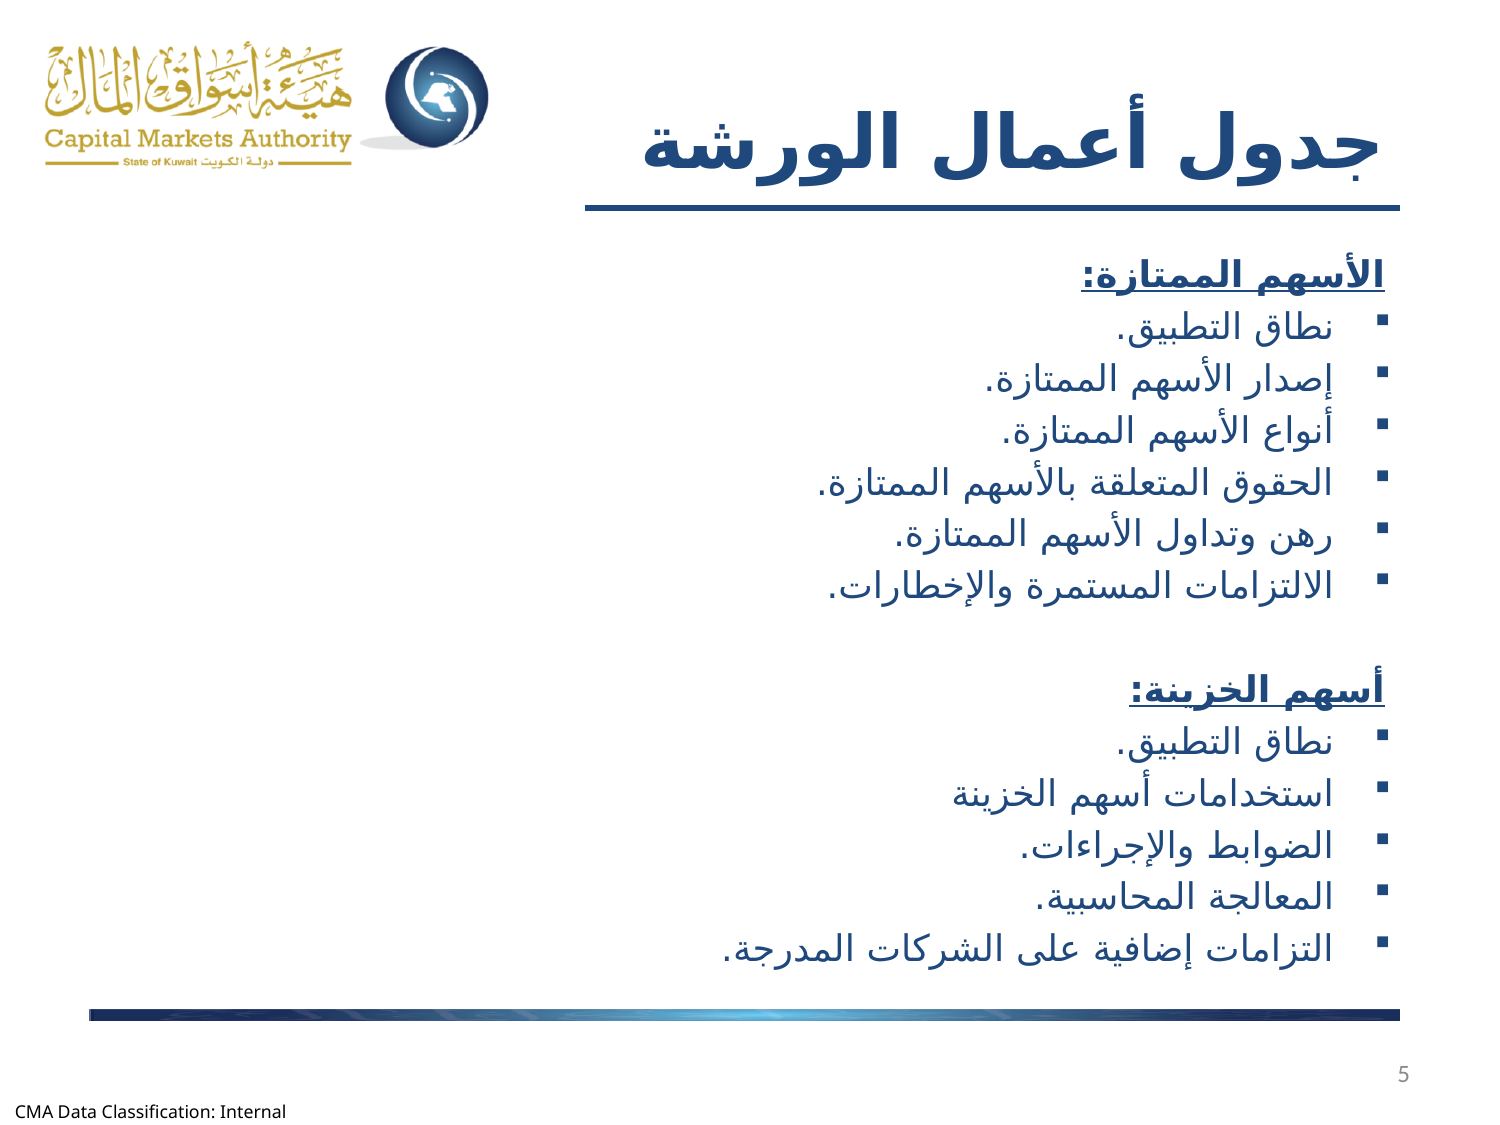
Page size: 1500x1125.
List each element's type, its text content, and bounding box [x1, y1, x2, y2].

slide_number 5 [1074, 1042, 1425, 1103]
picture [87, 1009, 1401, 1021]
picture [29, 35, 504, 173]
list الأسهم الممتازة: نطاق التطبيق. إصدار الأسهم الممتازة. أنواع الأسهم الممتازة. الحقوق المتعلقة بالأسهم الممتازة. رهن وتداول الأسهم الممتازة. الالتزامات المستمرة والإخطارات. أسهم الخزينة: نطاق التطبيق. استخدامات أسهم الخزينة الضوابط والإجراءات. المعالجة المحاسبية. التزامات إضافية على الشركات المدرجة. [75, 243, 1400, 986]
title جدول أعمال الورشة [460, 45, 1400, 233]
